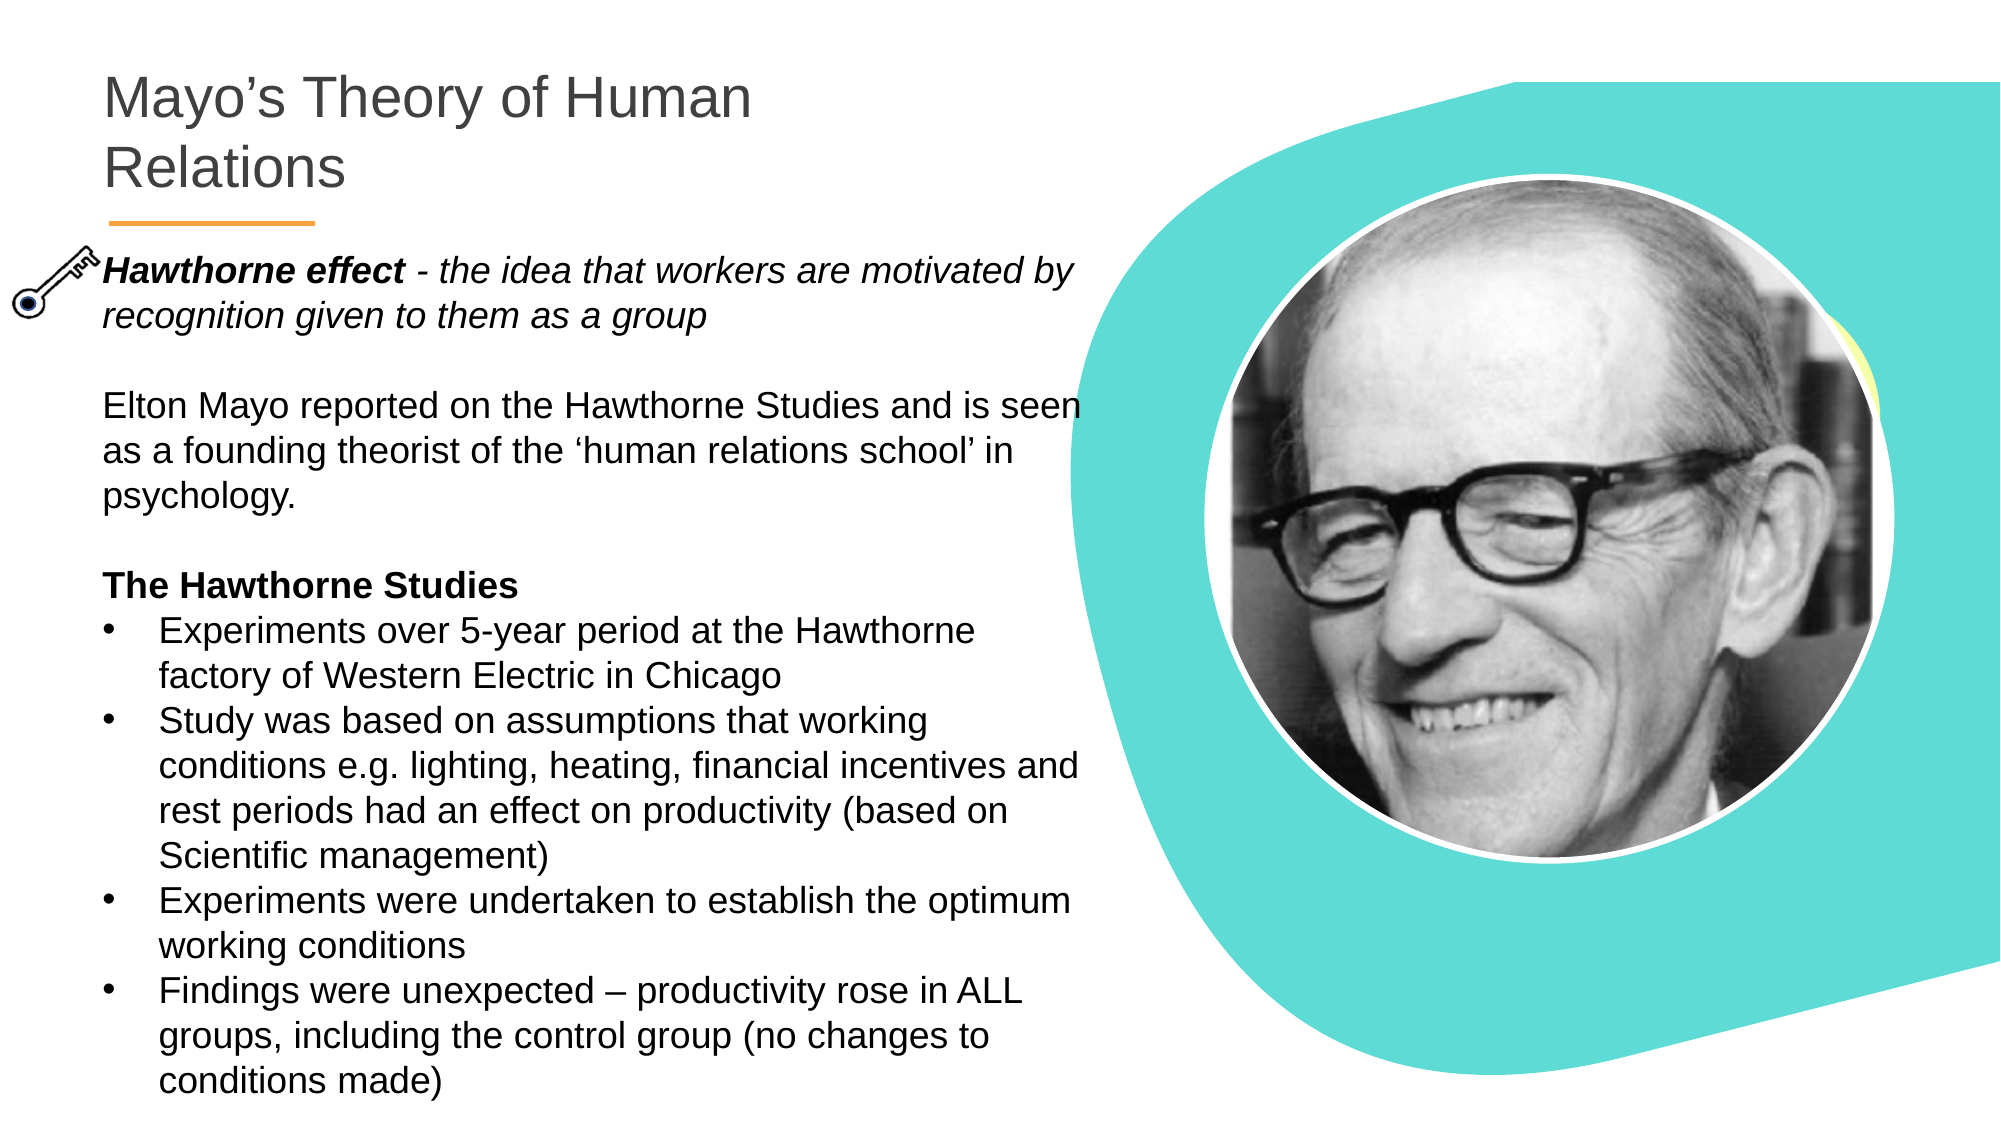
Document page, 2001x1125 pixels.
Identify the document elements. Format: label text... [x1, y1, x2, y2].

picture [1207, 176, 1892, 861]
text_box Hawthorne effect - the idea that workers are motivated by recognition given to them as a group Elton Mayo reported on the Hawthorne Studies and is seen as a founding theorist of the ‘human relations school’ in psychology. The Hawthorne Studies Experiments over 5-year period at the Hawthorne factory of Western Electric in Chicago Study was based on assumptions that working conditions e.g. lighting, heating, financial incentives and rest periods had an effect on productivity (based on Scientific management) Experiments were undertaken to establish the optimum working conditions Findings were unexpected – productivity rose in ALL groups, including the control group (no changes to conditions made) [87, 238, 1100, 1125]
text_box Mayo’s Theory of Human Relations [88, 52, 906, 207]
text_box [0, 230, 113, 333]
